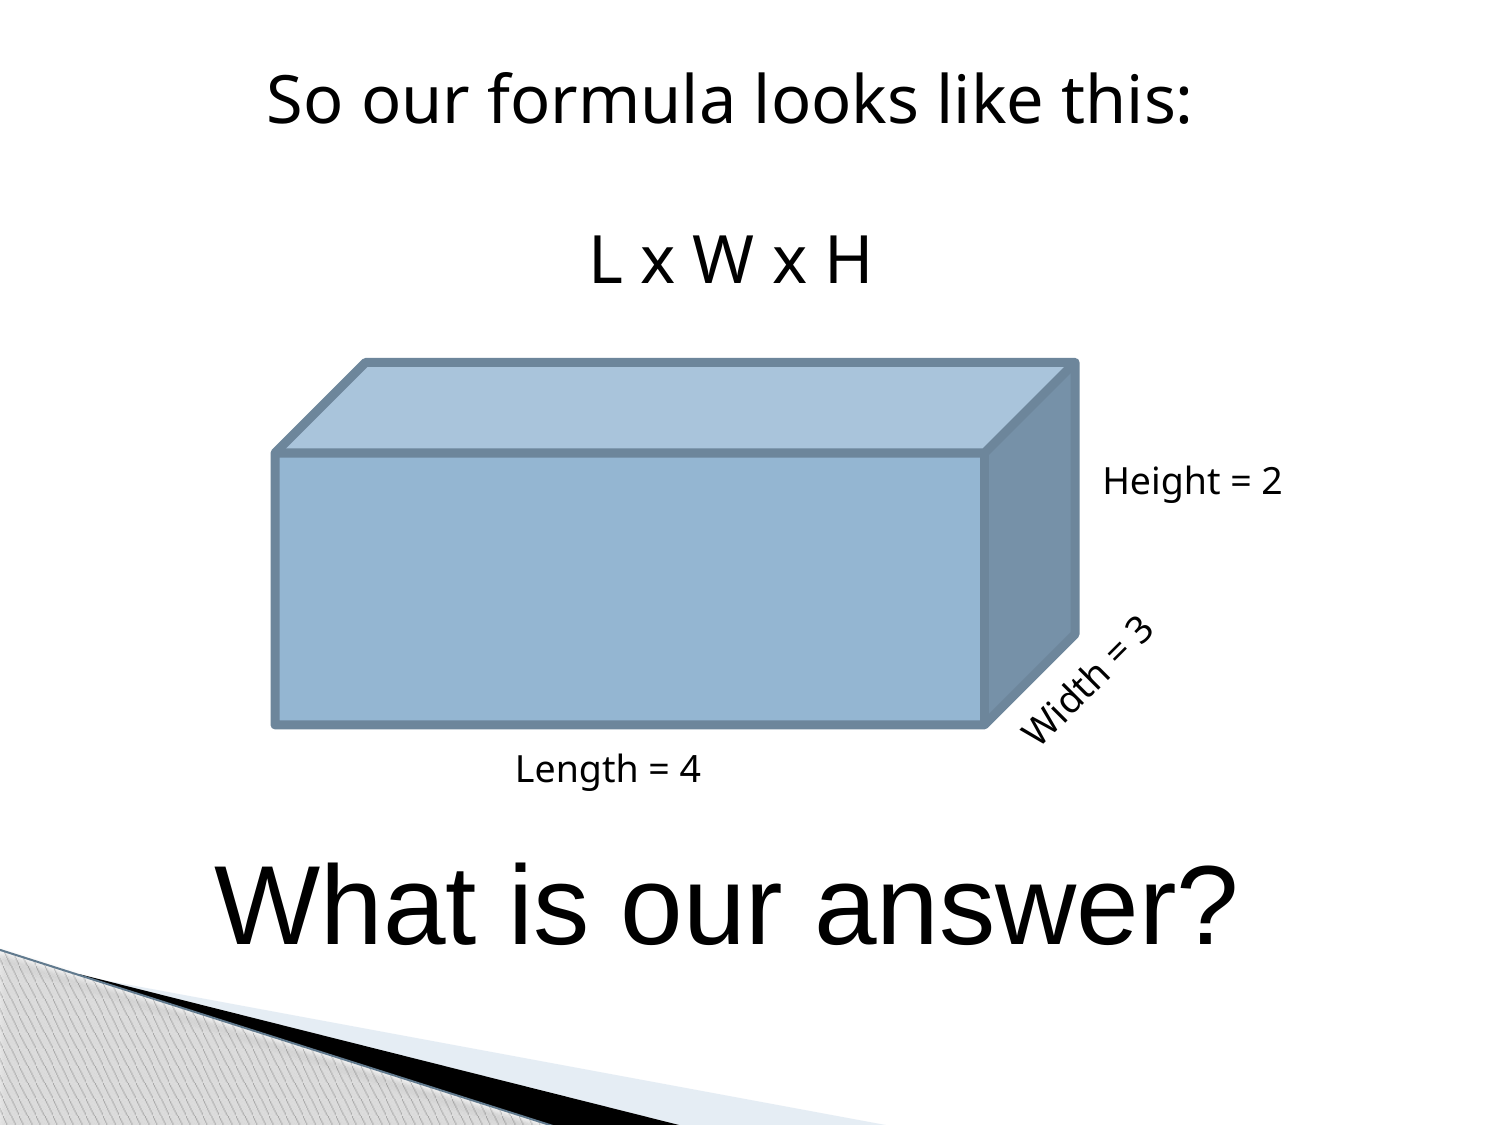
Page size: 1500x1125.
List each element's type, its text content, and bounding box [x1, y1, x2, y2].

text_box What is our answer? [199, 824, 1325, 975]
text_box Width = 3 [996, 578, 1189, 771]
text_box [270, 357, 1080, 730]
text_box Length = 4 [499, 737, 800, 798]
text_box So our formula looks like this: L x W x H [187, 49, 1275, 305]
text_box Height = 2 [1087, 449, 1338, 510]
